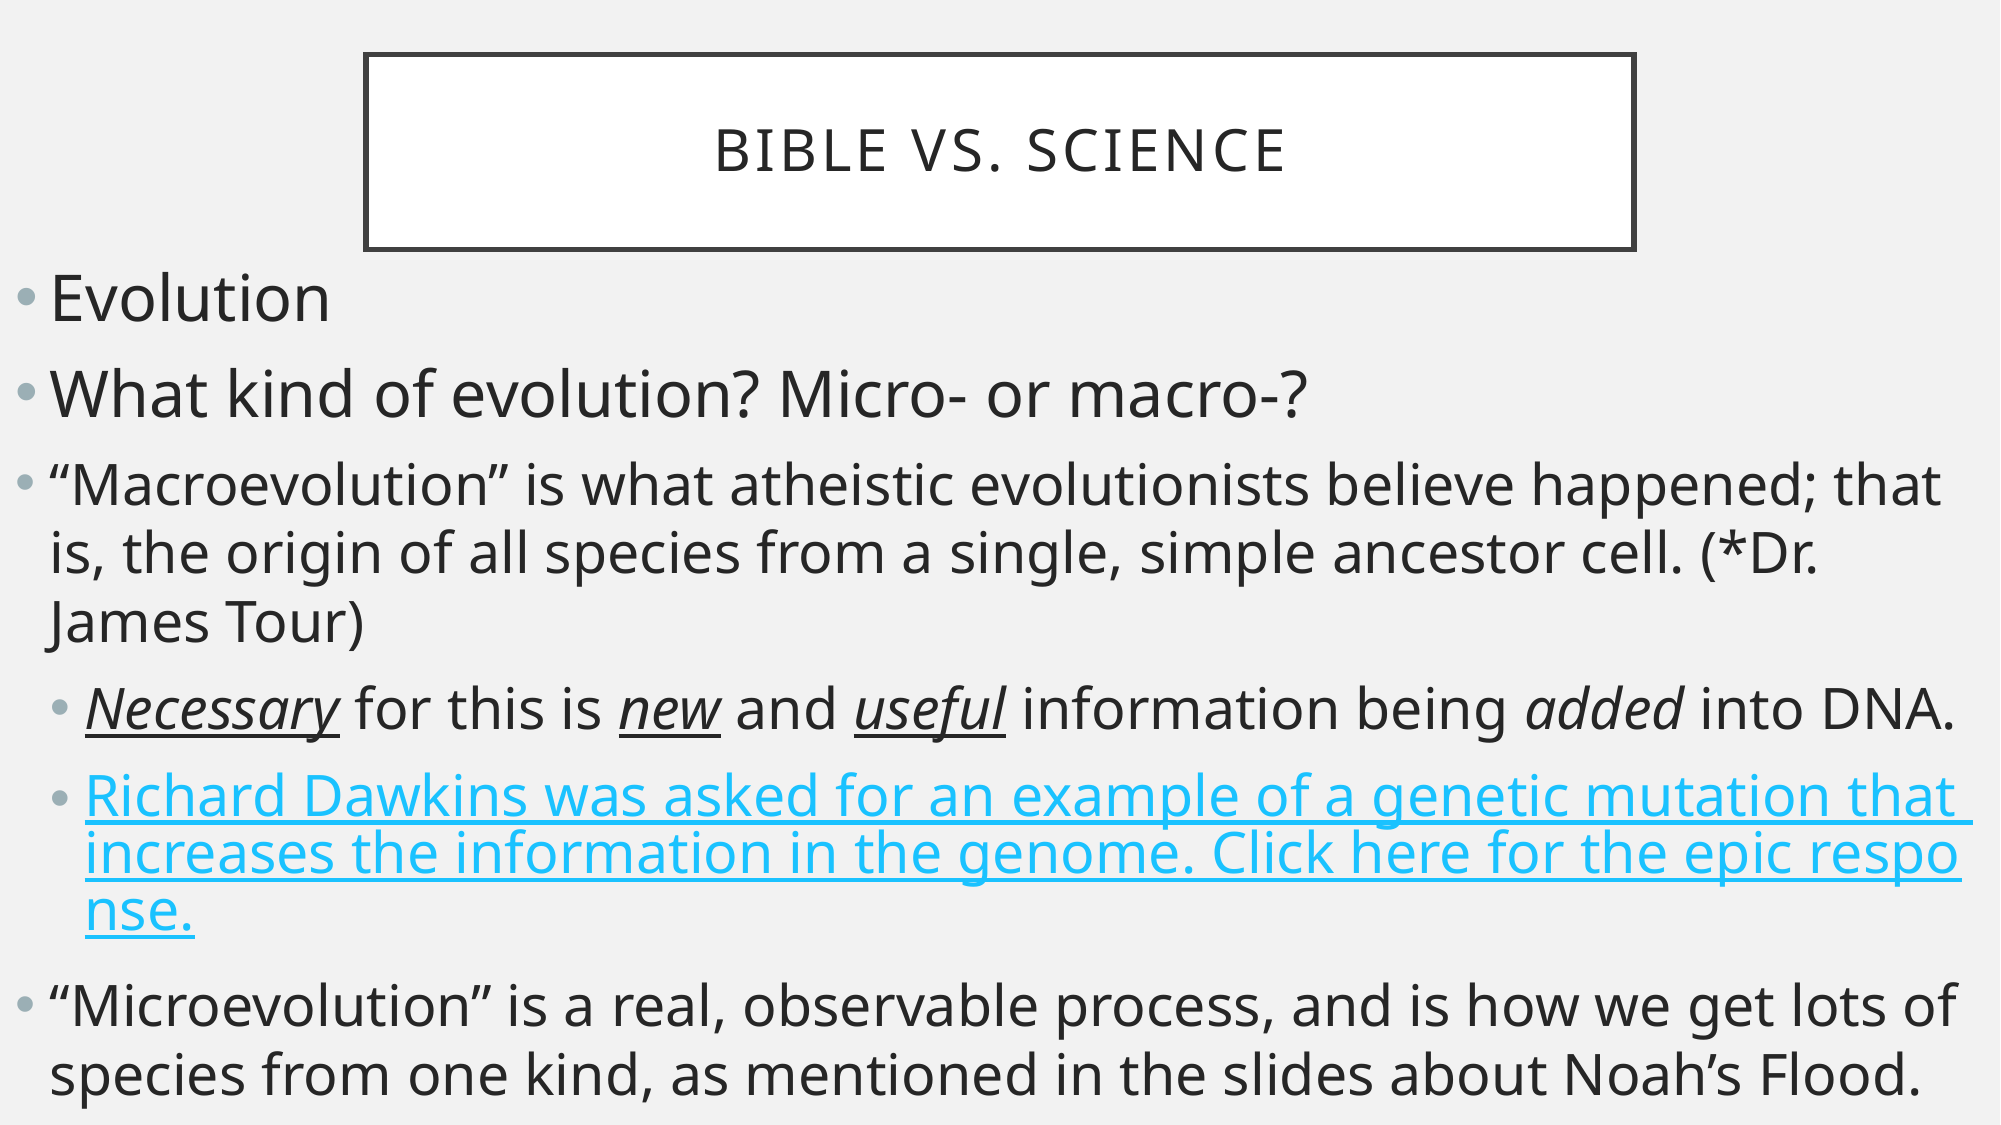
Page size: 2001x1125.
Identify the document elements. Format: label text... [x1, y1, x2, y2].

list Evolution What kind of evolution? Micro- or macro-? “Macroevolution” is what atheistic evolutionists believe happened; that is, the origin of all species from a single, simple ancestor cell. (*Dr. James Tour) Necessary for this is new and useful information being added into DNA. Richard Dawkins was asked for an example of a genetic mutation that increases the information in the genome. Click here for the epic response. “Microevolution” is a real, observable process, and is how we get lots of species from one kind, as mentioned in the slides about Noah’s Flood. [0, 249, 2000, 1125]
title Bible vs. Science [363, 52, 1637, 249]
